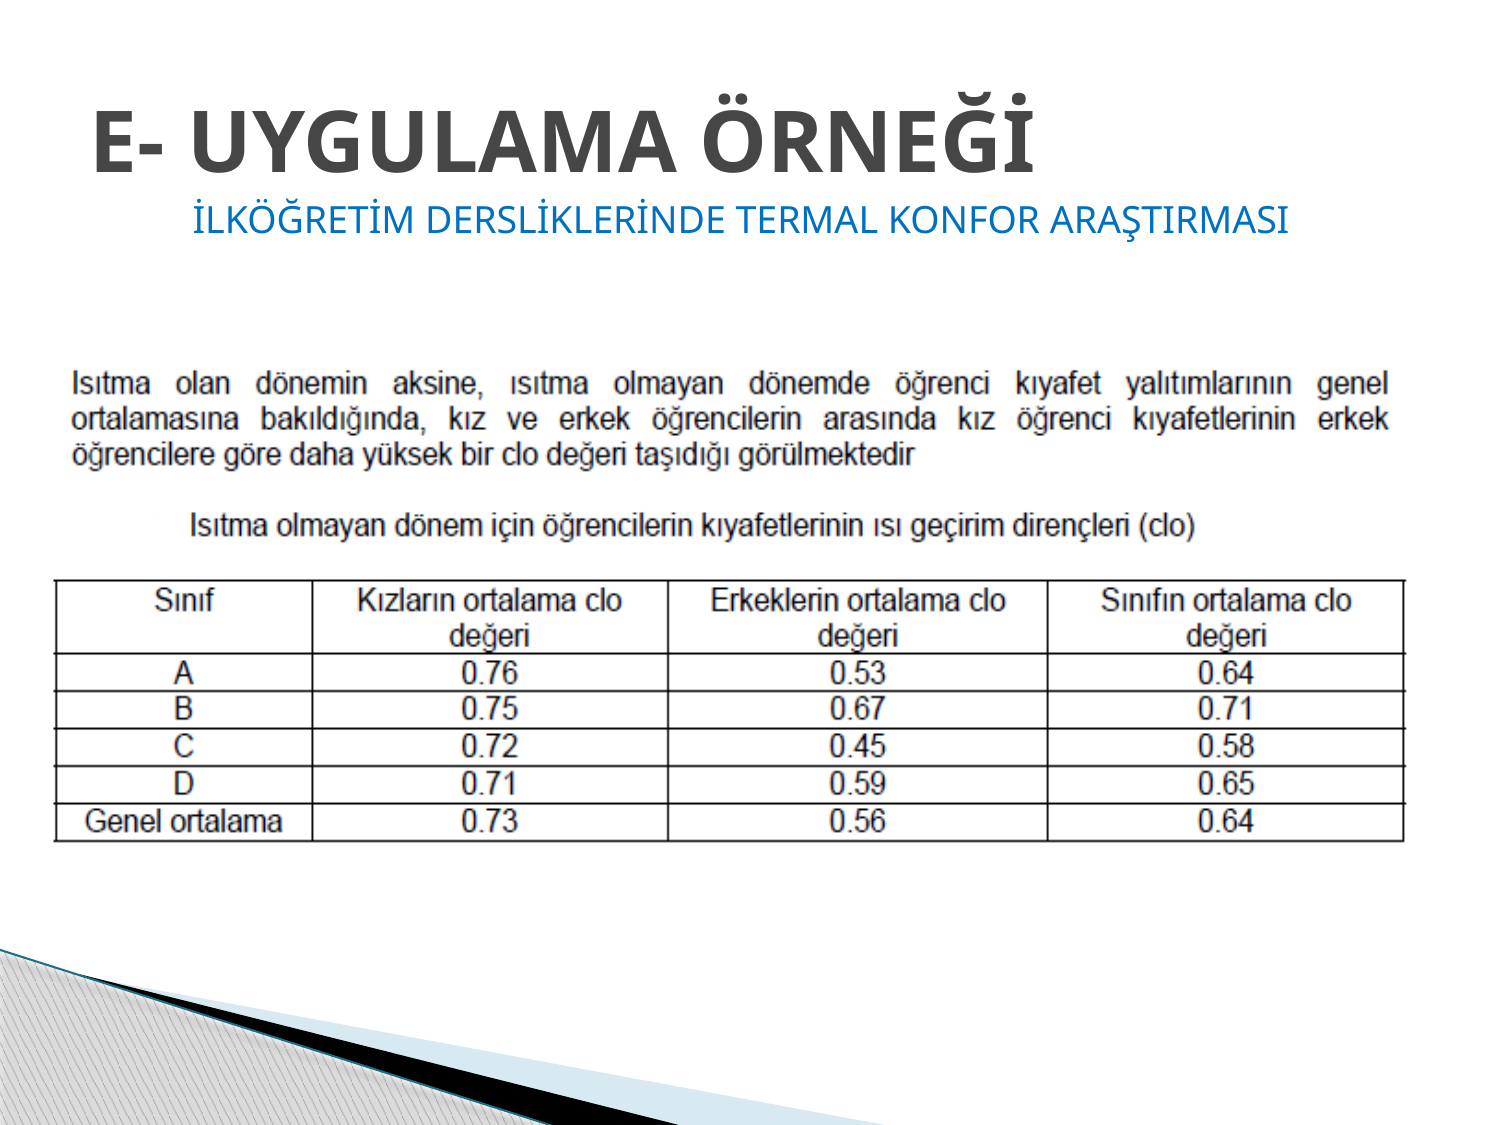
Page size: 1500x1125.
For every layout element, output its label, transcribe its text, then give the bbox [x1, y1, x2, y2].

title E- UYGULAMA ÖRNEĞİ [75, 45, 1425, 188]
text_box İLKÖĞRETİM DERSLİKLERİNDE TERMAL KONFOR ARAŞTIRMASI [0, 188, 1483, 249]
picture [41, 359, 1436, 882]
